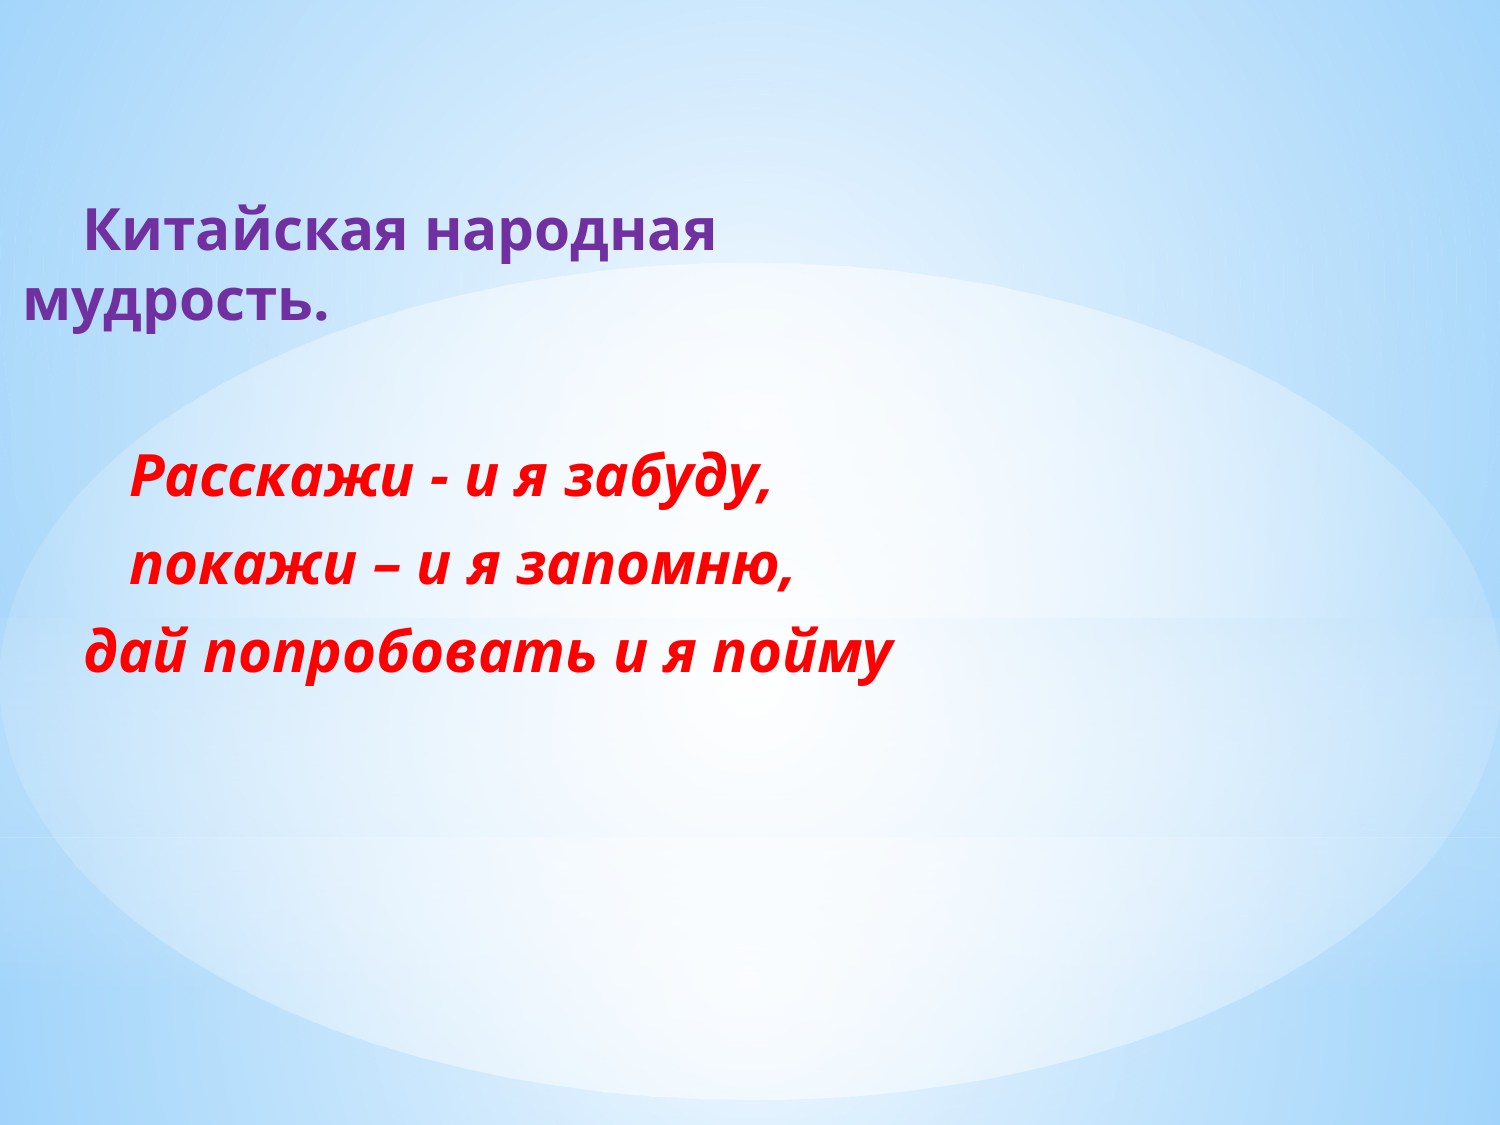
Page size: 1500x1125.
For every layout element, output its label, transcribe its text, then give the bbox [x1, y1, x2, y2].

list Китайская народная мудрость. Расскажи - и я забуду, покажи – и я запомню, дай попробовать и я пойму [0, 184, 1050, 691]
